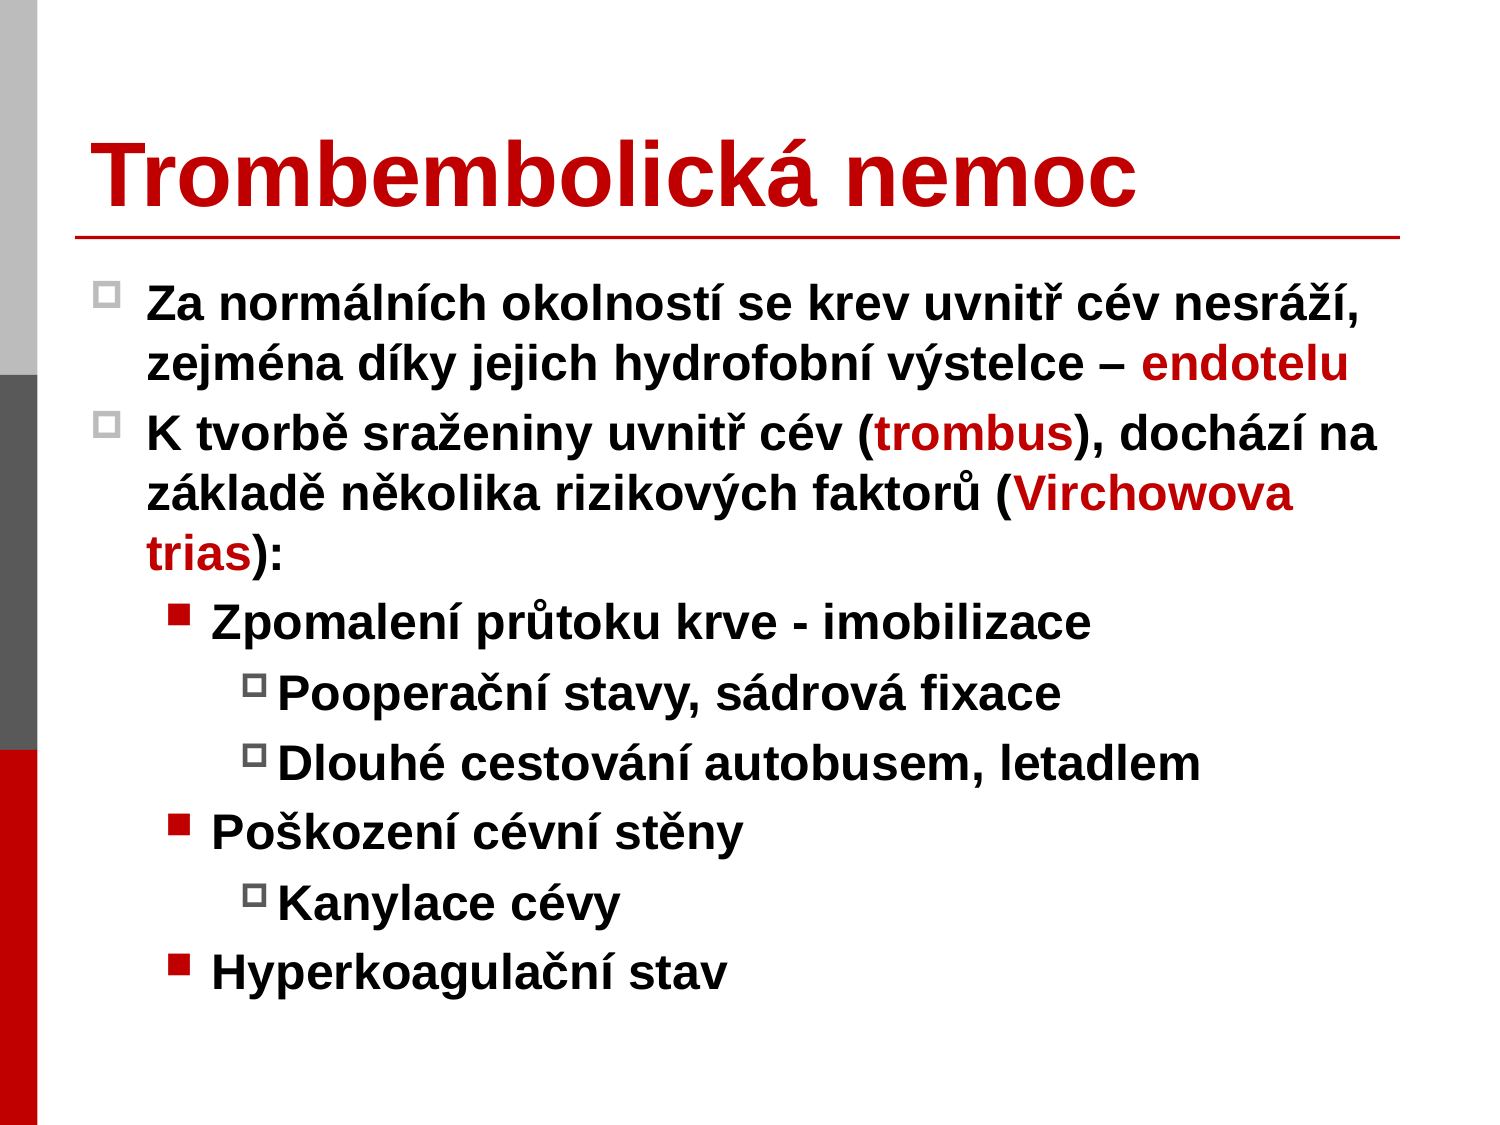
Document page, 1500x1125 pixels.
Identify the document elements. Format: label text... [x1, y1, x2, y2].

title Trombembolická nemoc [74, 45, 1426, 233]
list Za normálních okolností se krev uvnitř cév nesráží, zejména díky jejich hydrofobní výstelce – endotelu K tvorbě sraženiny uvnitř cév (trombus), dochází na základě několika rizikových faktorů (Virchowova trias): Zpomalení průtoku krve - imobilizace Pooperační stavy, sádrová fixace Dlouhé cestování autobusem, letadlem Poškození cévní stěny Kanylace cévy Hyperkoagulační stav [74, 262, 1426, 1006]
